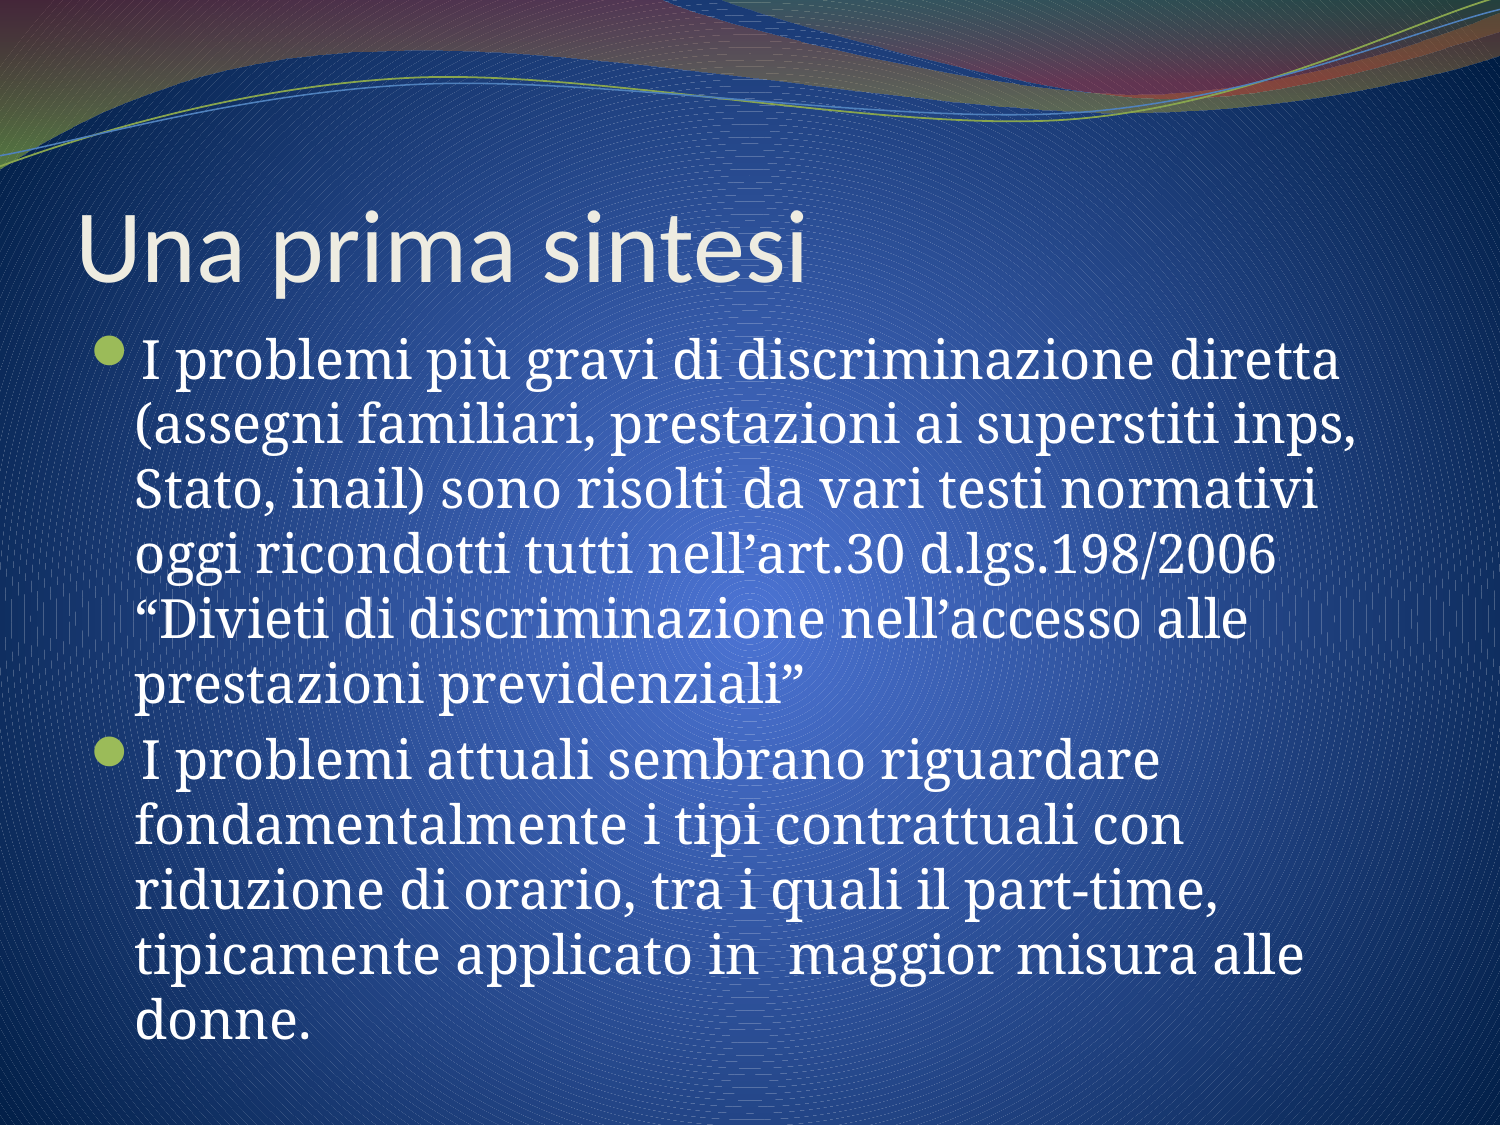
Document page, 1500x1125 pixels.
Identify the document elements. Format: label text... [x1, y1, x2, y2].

list I problemi più gravi di discriminazione diretta (assegni familiari, prestazioni ai superstiti inps, Stato, inail) sono risolti da vari testi normativi oggi ricondotti tutti nell’art.30 d.lgs.198/2006 “Divieti di discriminazione nell’accesso alle prestazioni previdenziali” I problemi attuali sembrano riguardare fondamentalmente i tipi contrattuali con riduzione di orario, tra i quali il part-time, tipicamente applicato in maggior misura alle donne. [74, 317, 1426, 1038]
title Una prima sintesi [74, 115, 1426, 304]
